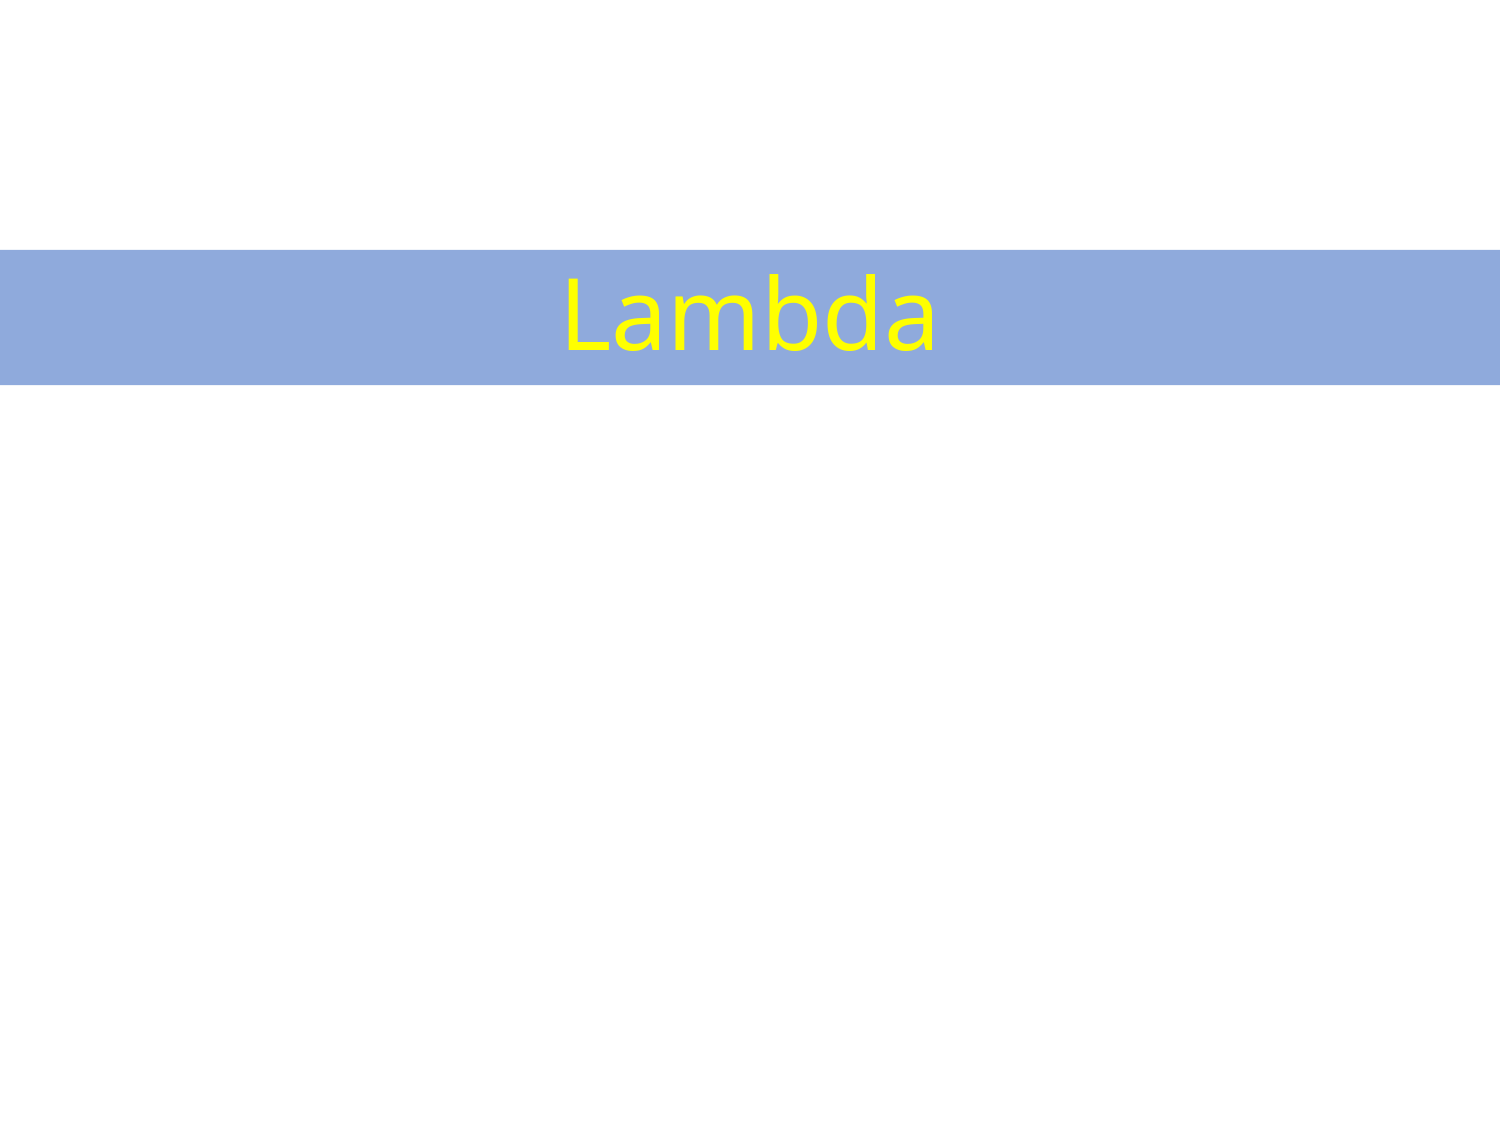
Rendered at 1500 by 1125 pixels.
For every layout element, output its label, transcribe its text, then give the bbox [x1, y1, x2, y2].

title Lambda [0, 249, 1500, 386]
